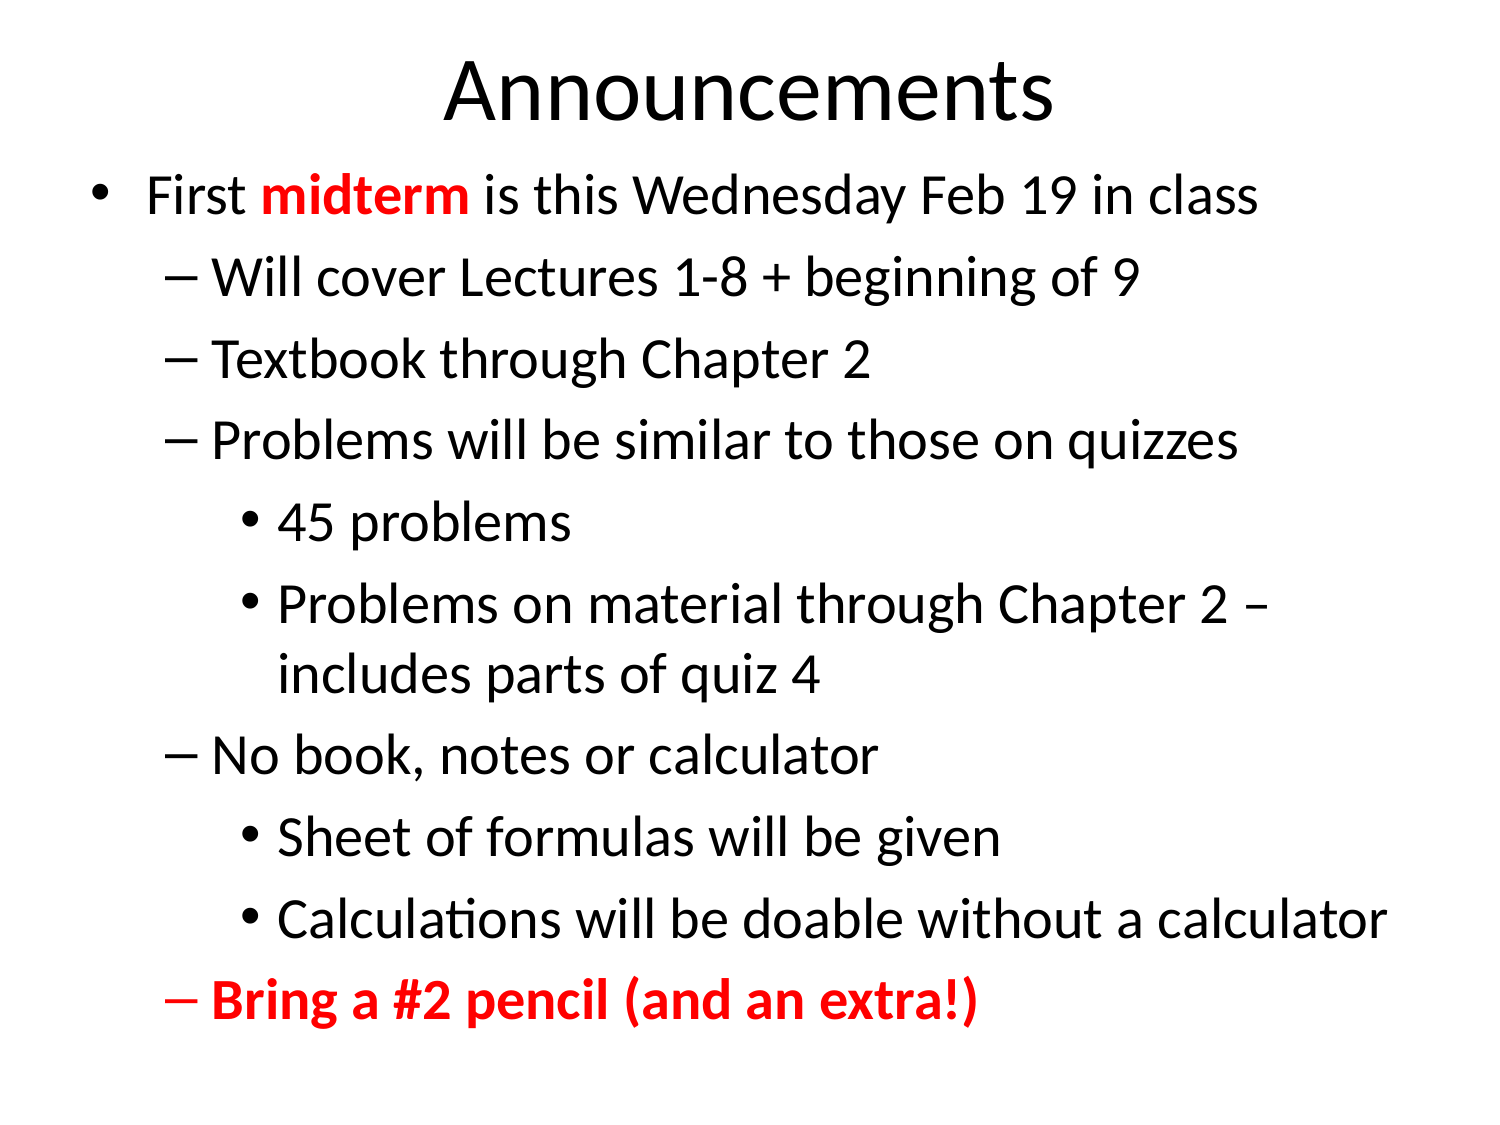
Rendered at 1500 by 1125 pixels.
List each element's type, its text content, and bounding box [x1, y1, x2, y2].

title Announcements [75, 18, 1425, 148]
list First midterm is this Wednesday Feb 19 in class Will cover Lectures 1-8 + beginning of 9 Textbook through Chapter 2 Problems will be similar to those on quizzes 45 problems Problems on material through Chapter 2 – includes parts of quiz 4 No book, notes or calculator Sheet of formulas will be given Calculations will be doable without a calculator Bring a #2 pencil (and an extra!) [75, 148, 1425, 1070]
